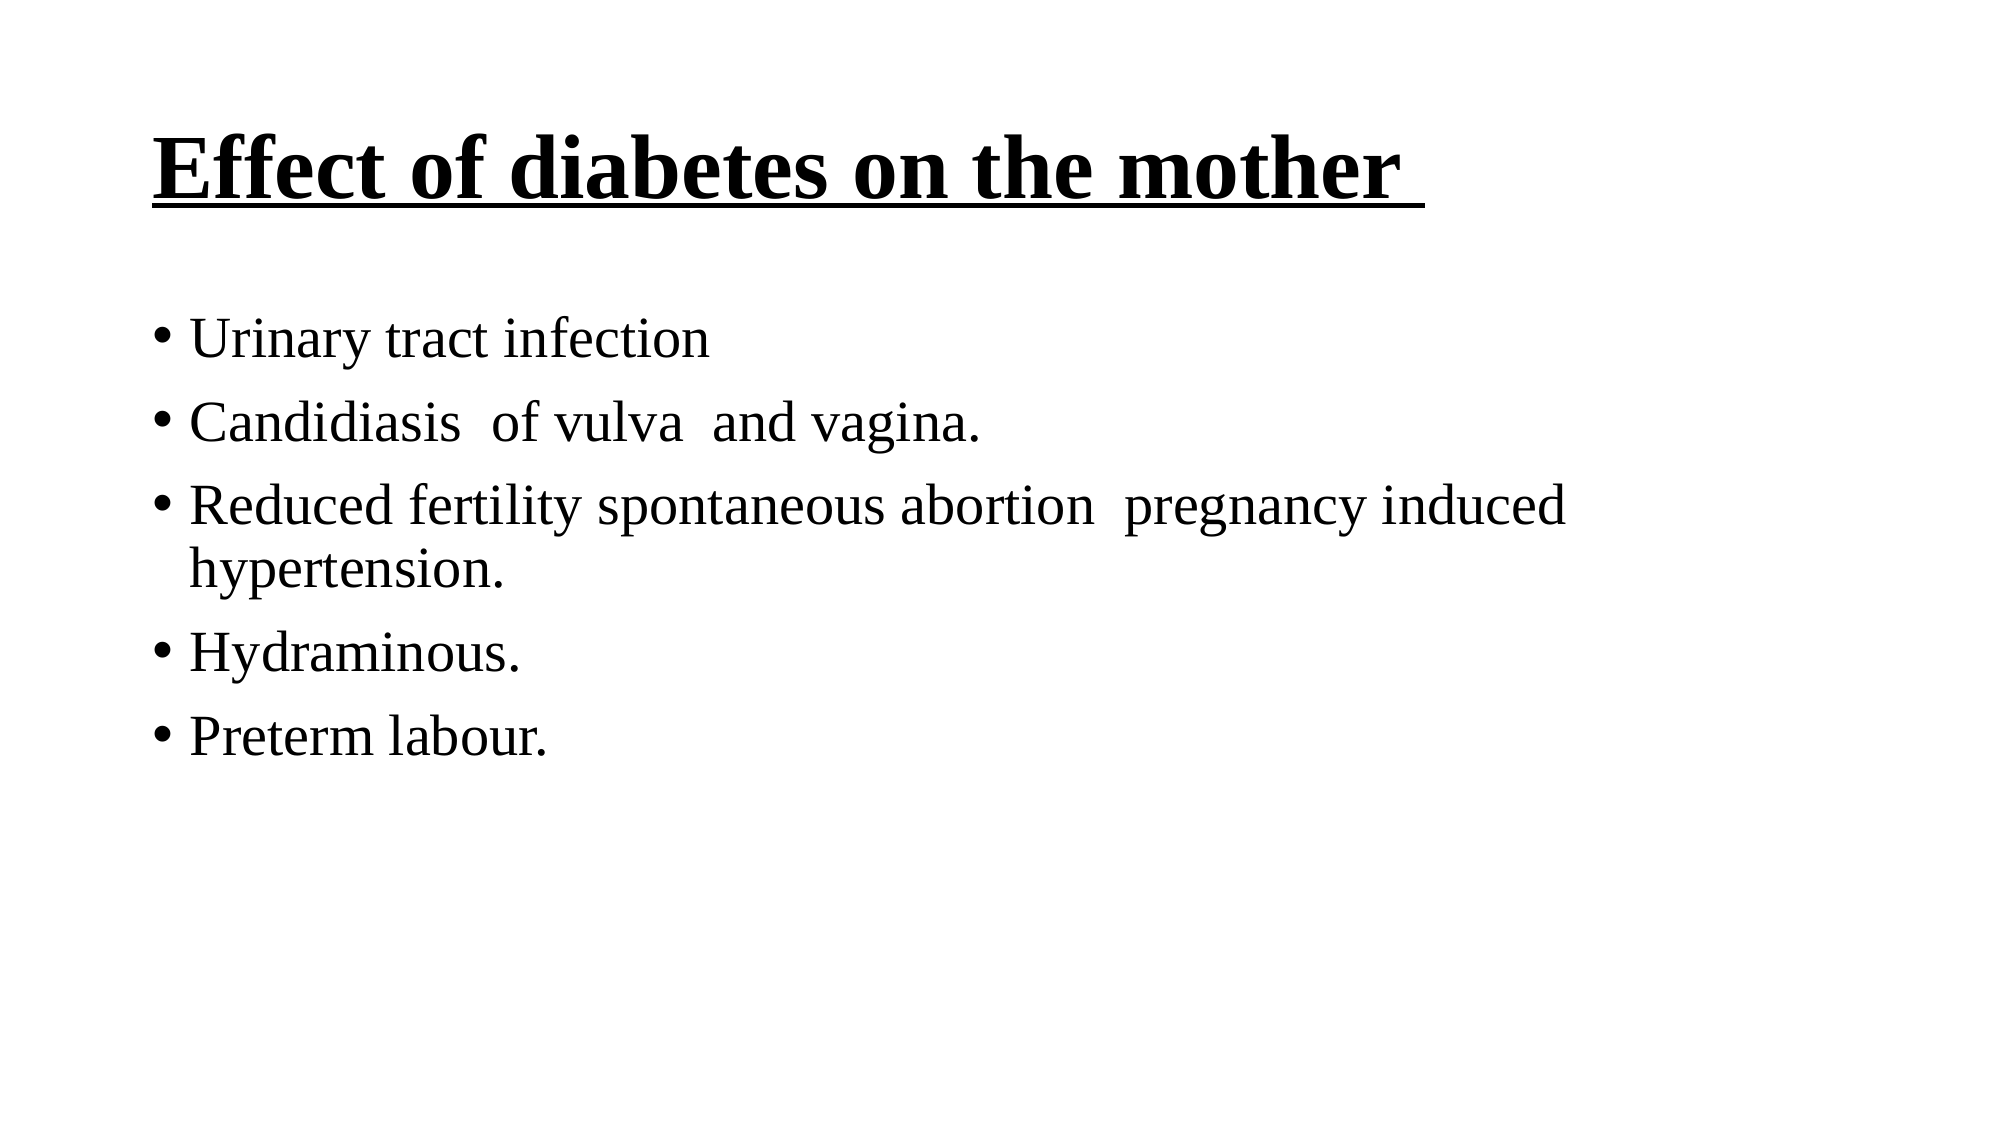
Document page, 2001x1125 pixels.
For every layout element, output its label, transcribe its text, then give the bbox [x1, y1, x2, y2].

list Urinary tract infection Candidiasis of vulva and vagina. Reduced fertility spontaneous abortion pregnancy induced hypertension. Hydraminous. Preterm labour. [137, 299, 1863, 1014]
title Effect of diabetes on the mother [137, 59, 1863, 278]
